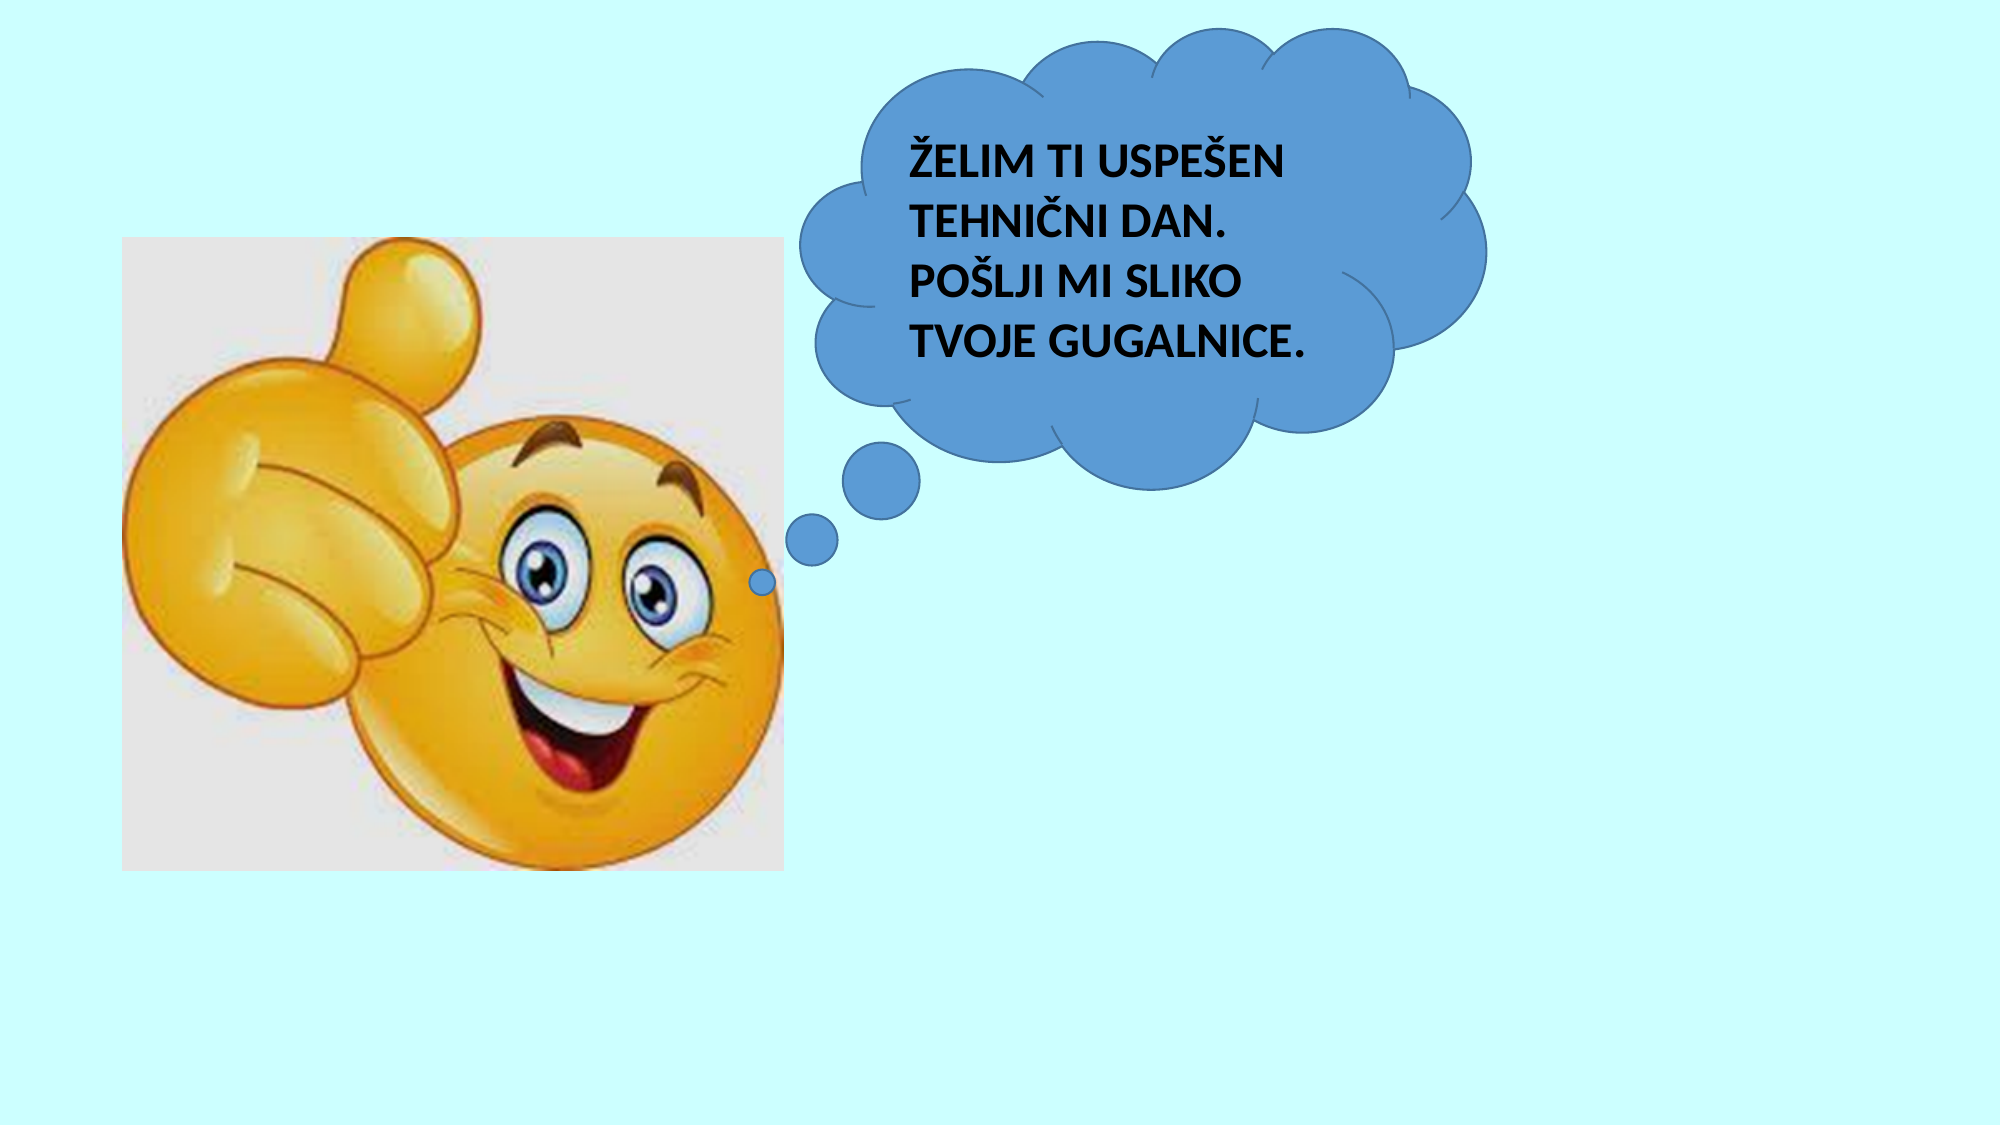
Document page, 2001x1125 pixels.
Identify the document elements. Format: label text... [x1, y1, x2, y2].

text_box ŽELIM TI USPEŠEN TEHNIČNI DAN. POŠLJI MI SLIKO TVOJE GUGALNICE. [799, 27, 1488, 491]
text_box ŽELIM TI USPEŠEN TEHNIČNI DAN. POŠLJI MI SLIKO TVOJE GUGALNICE. [785, 513, 839, 567]
text_box ŽELIM TI USPEŠEN TEHNIČNI DAN. POŠLJI MI SLIKO TVOJE GUGALNICE. [841, 441, 921, 521]
picture [122, 237, 784, 871]
